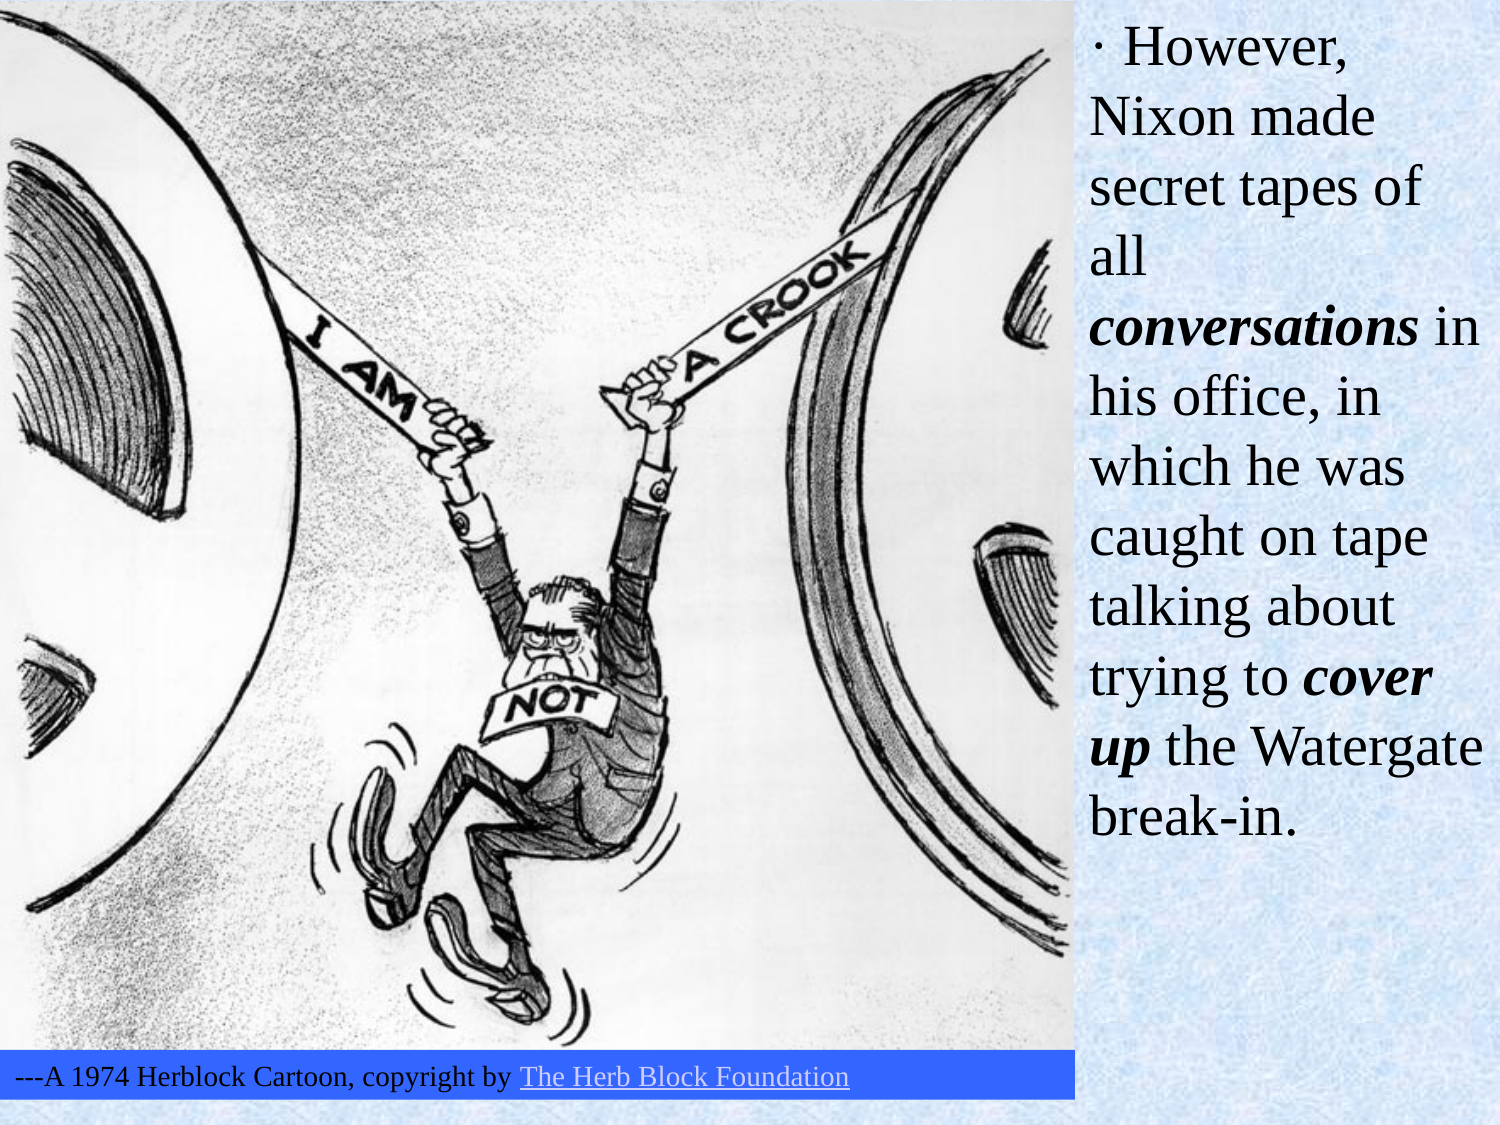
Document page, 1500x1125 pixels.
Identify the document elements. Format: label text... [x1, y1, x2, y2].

text_box · However, Nixon made secret tapes of all conversations in his office, in which he was caught on tape talking about trying to cover up the Watergate break-in. [1086, 0, 1500, 855]
text_box ---A 1974 Herblock Cartoon, copyright by The Herb Block Foundation [0, 1060, 1075, 1100]
picture [0, 0, 1500, 1125]
